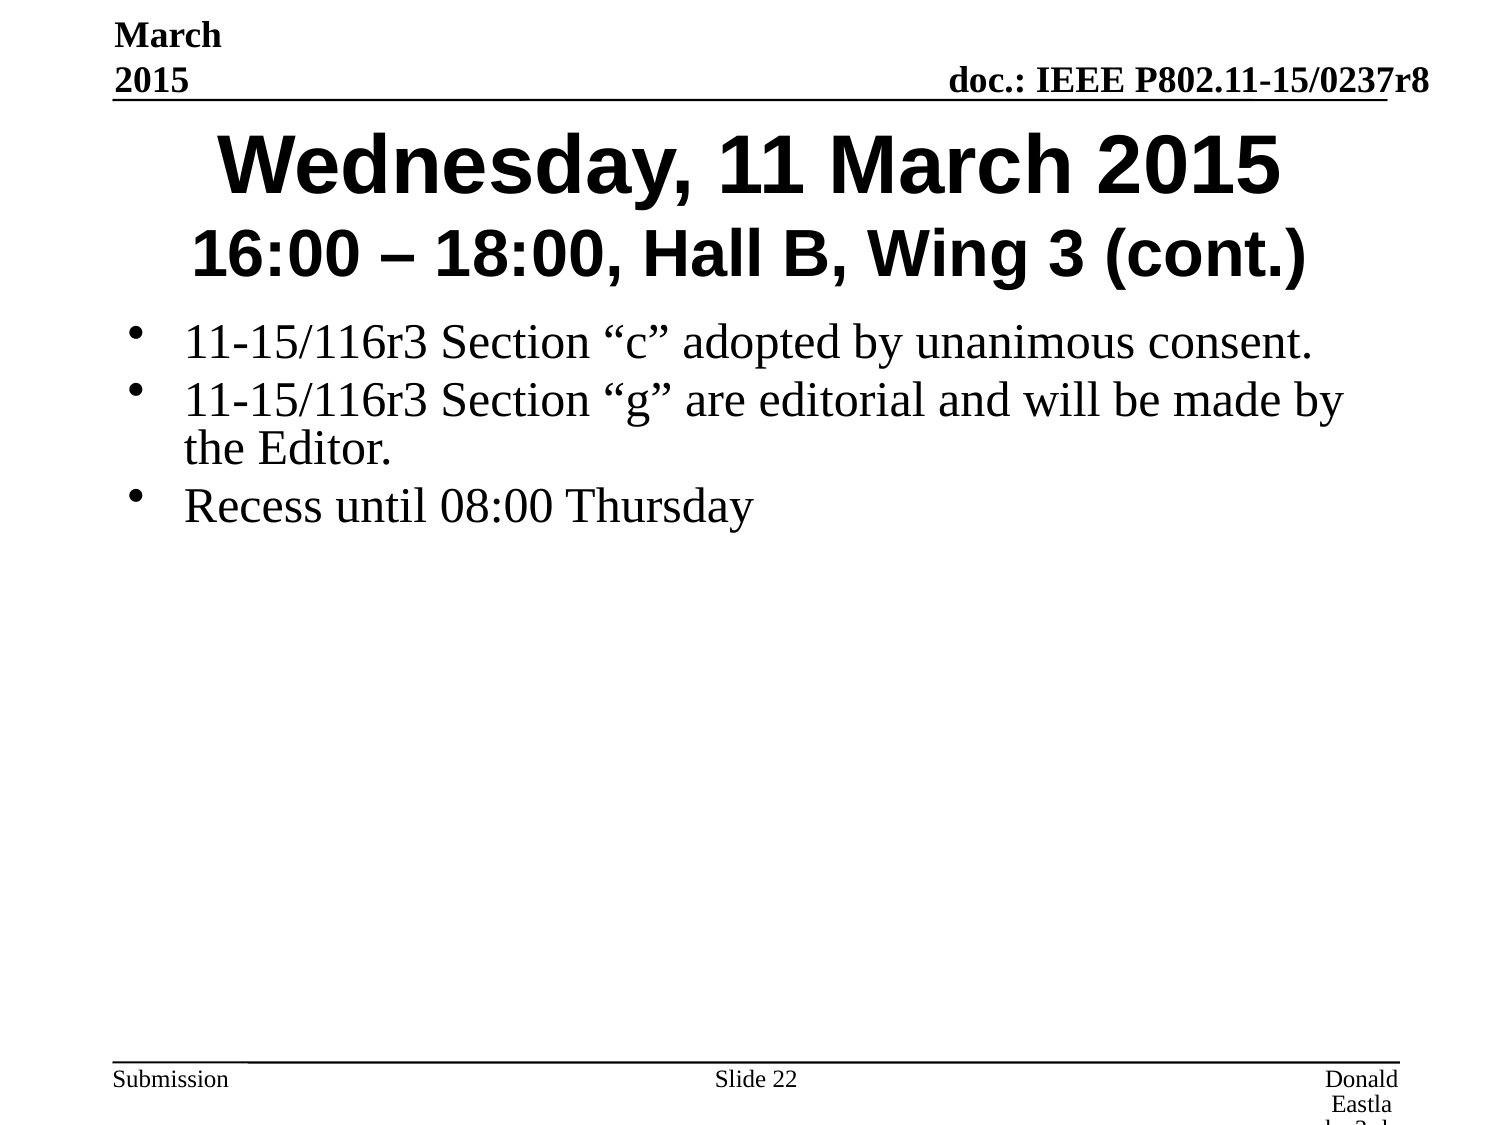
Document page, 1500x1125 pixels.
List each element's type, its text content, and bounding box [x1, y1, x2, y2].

slide_number Slide 22 [712, 1063, 800, 1093]
footer Donald Eastlake 3rd, Huawei Technologies [1325, 1063, 1402, 1093]
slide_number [114, 54, 290, 100]
title Wednesday, 11 March 2015 16:00 – 18:00, Hall B, Wing 3 (cont.) [112, 112, 1388, 288]
list 11-15/116r3 Section “c” adopted by unanimous consent. 11-15/116r3 Section “g” are editorial and will be made by the Editor. Recess until 08:00 Thursday [112, 312, 1413, 1063]
